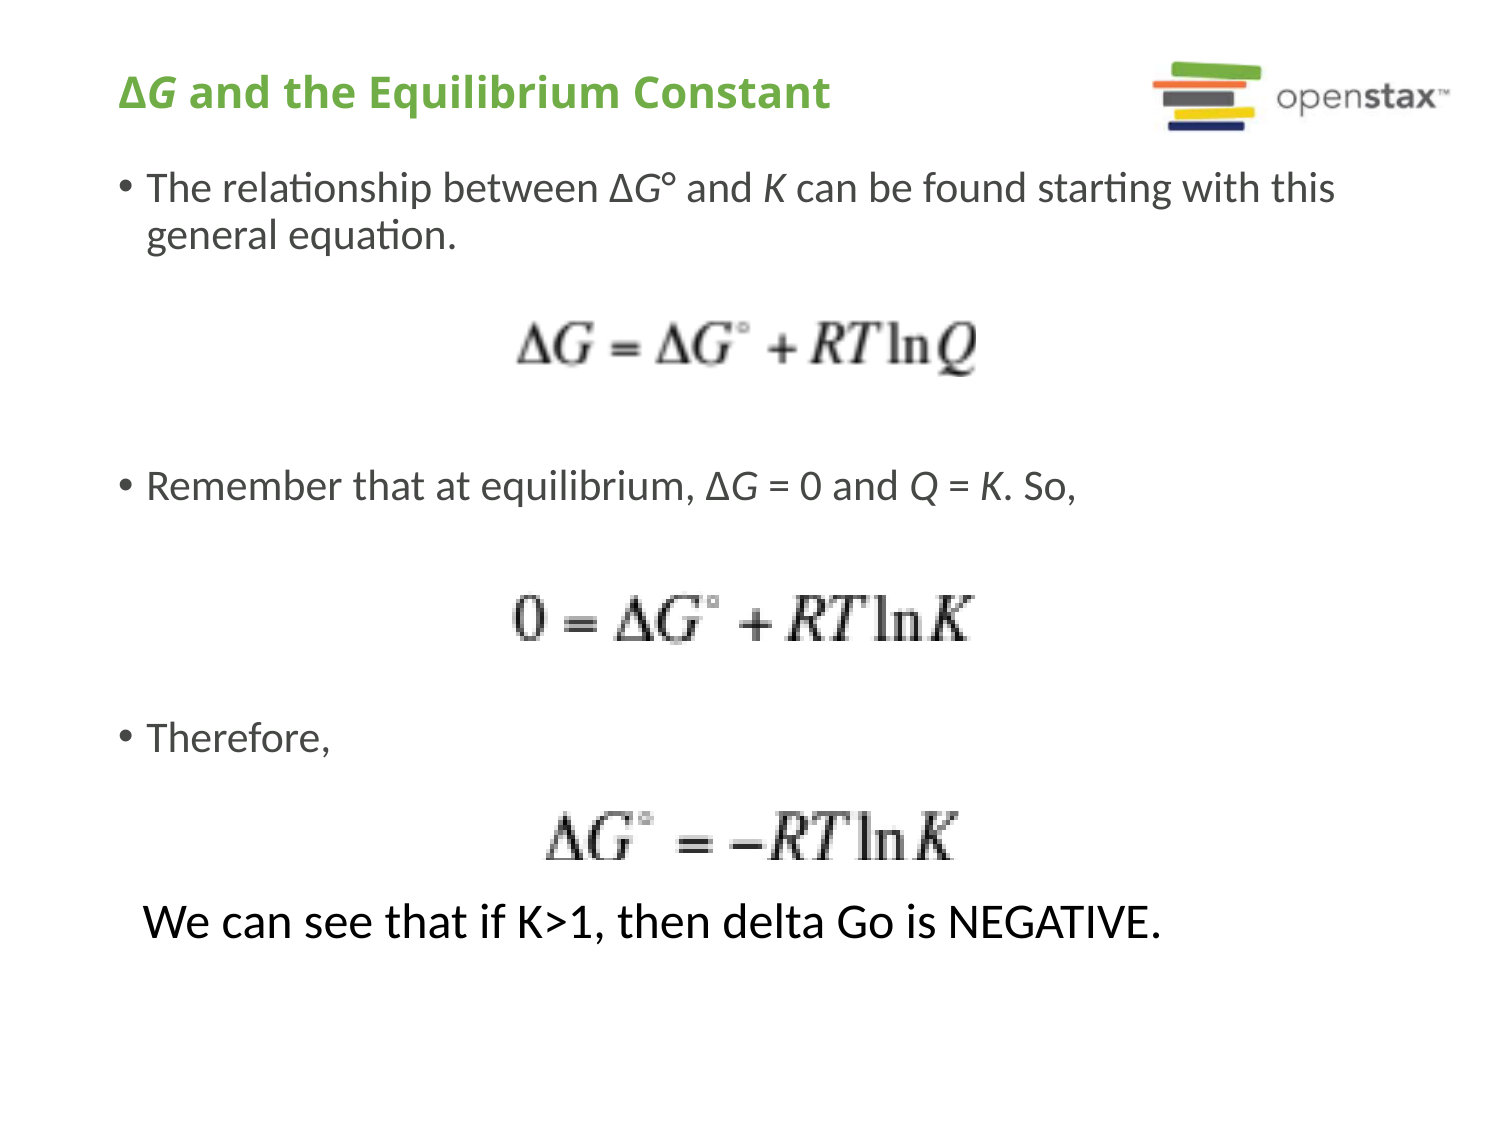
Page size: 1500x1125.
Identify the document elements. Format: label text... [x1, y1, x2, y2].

picture [1151, 59, 1452, 134]
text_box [508, 304, 976, 377]
title ΔG and the Equilibrium Constant [103, 59, 1397, 130]
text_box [534, 788, 959, 860]
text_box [508, 574, 976, 761]
list The relationship between ΔG° and K can be found starting with this general equation. Remember that at equilibrium, ΔG = 0 and Q = K. So, Therefore, [103, 156, 1397, 943]
text_box We can see that if K>1, then delta Go is NEGATIVE. [127, 880, 1342, 956]
